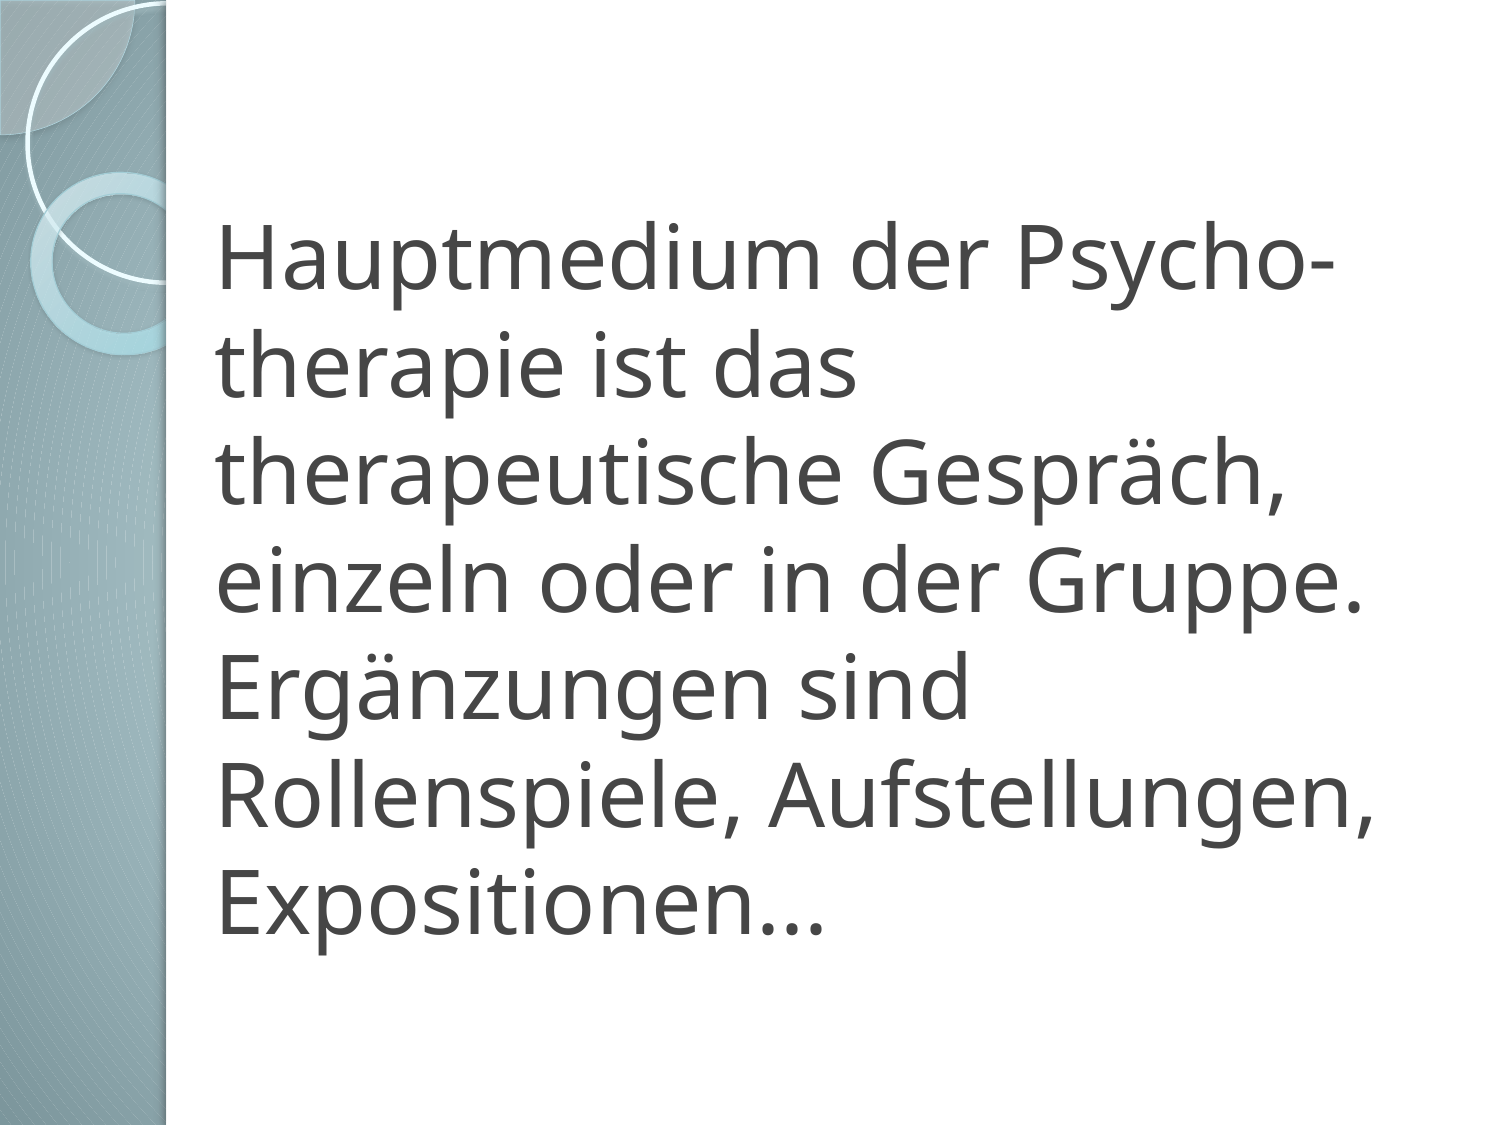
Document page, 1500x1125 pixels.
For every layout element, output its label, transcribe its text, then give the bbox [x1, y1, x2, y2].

title Hauptmedium der Psycho-therapie ist das therapeutische Gespräch, einzeln oder in der Gruppe. Ergänzungen sind Rollenspiele, Aufstellungen, Expositionen... [200, 0, 1400, 1038]
